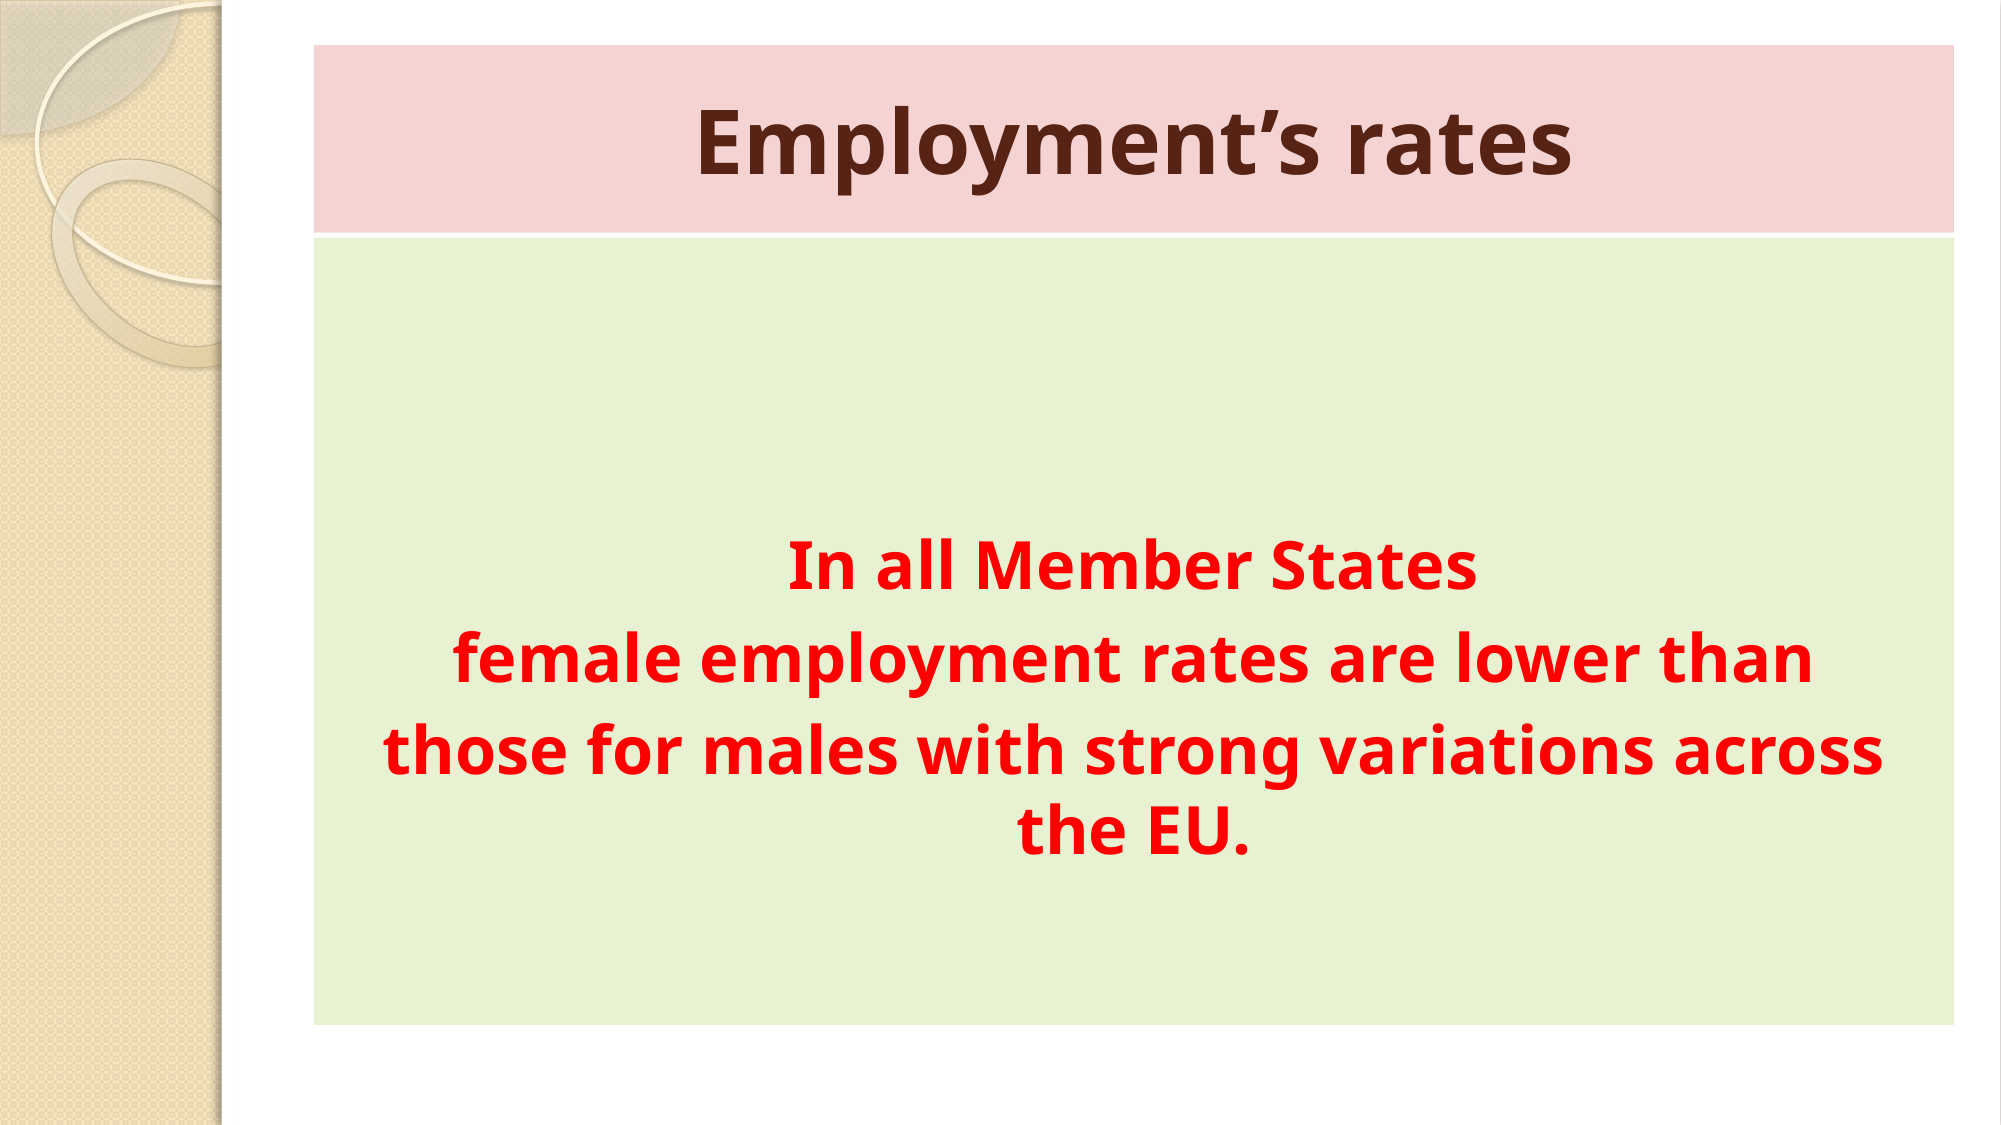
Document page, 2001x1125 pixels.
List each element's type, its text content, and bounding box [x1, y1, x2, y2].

title Employment’s rates [313, 45, 1954, 233]
list In all Member States female employment rates are lower than those for males with strong variations across the EU. [313, 237, 1954, 1025]
